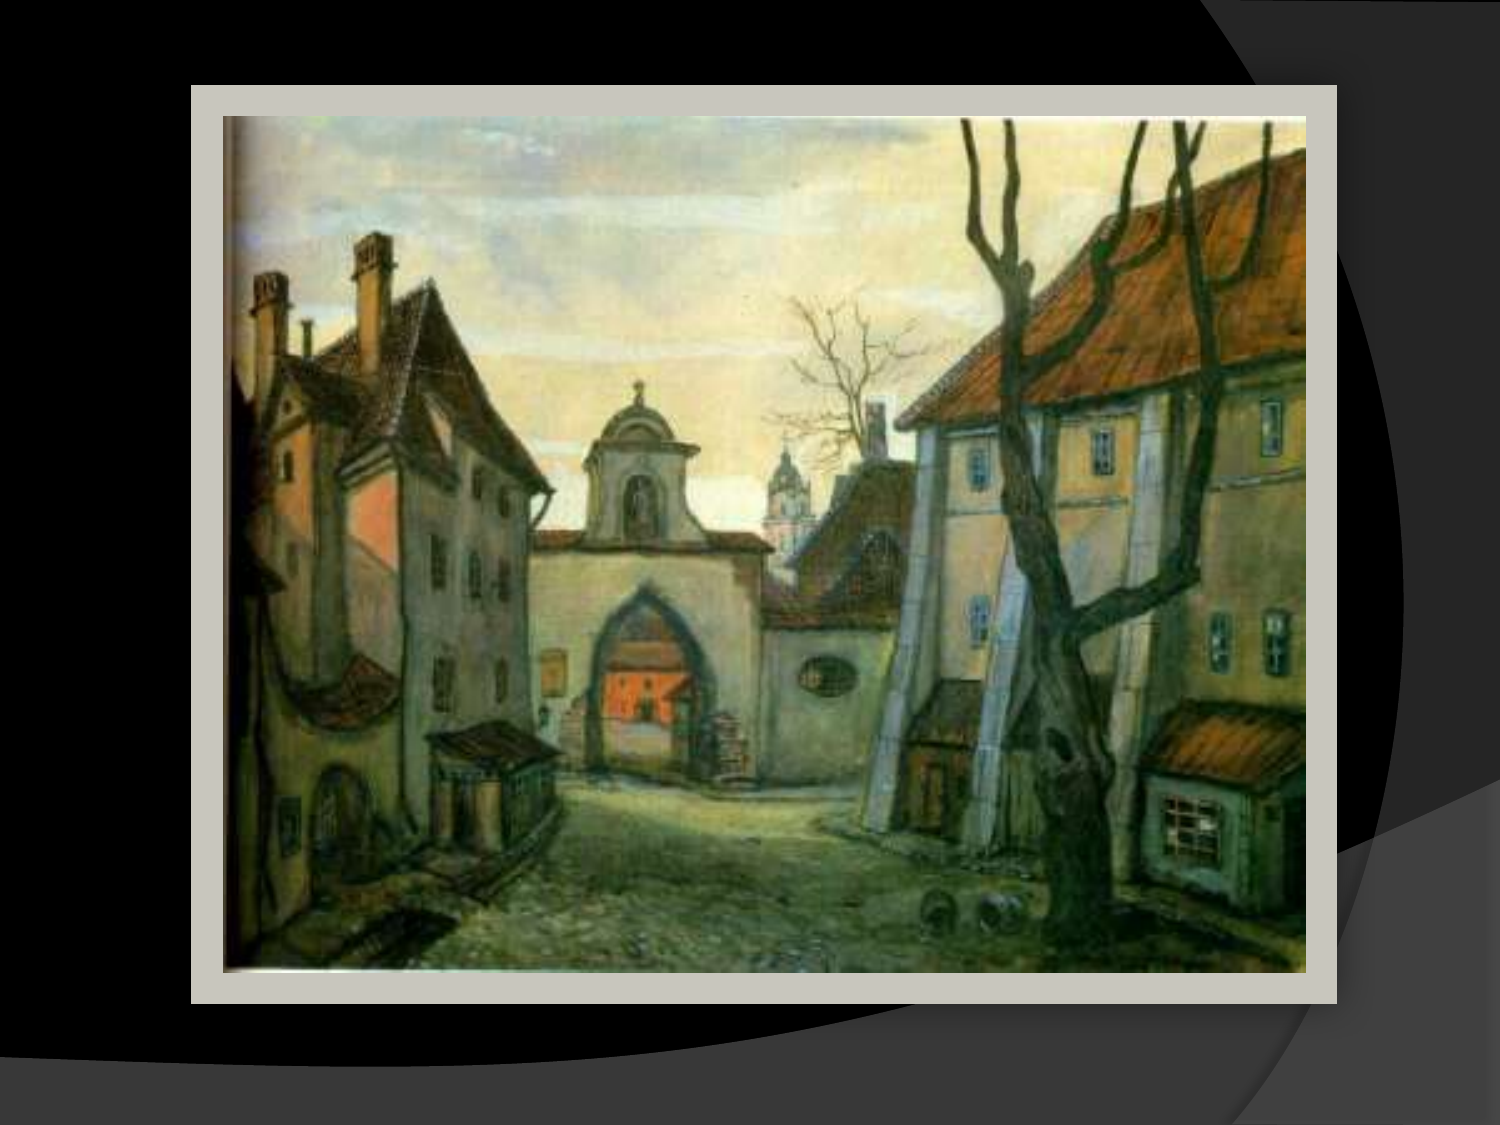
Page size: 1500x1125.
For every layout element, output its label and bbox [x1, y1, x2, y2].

list [222, 116, 1307, 973]
